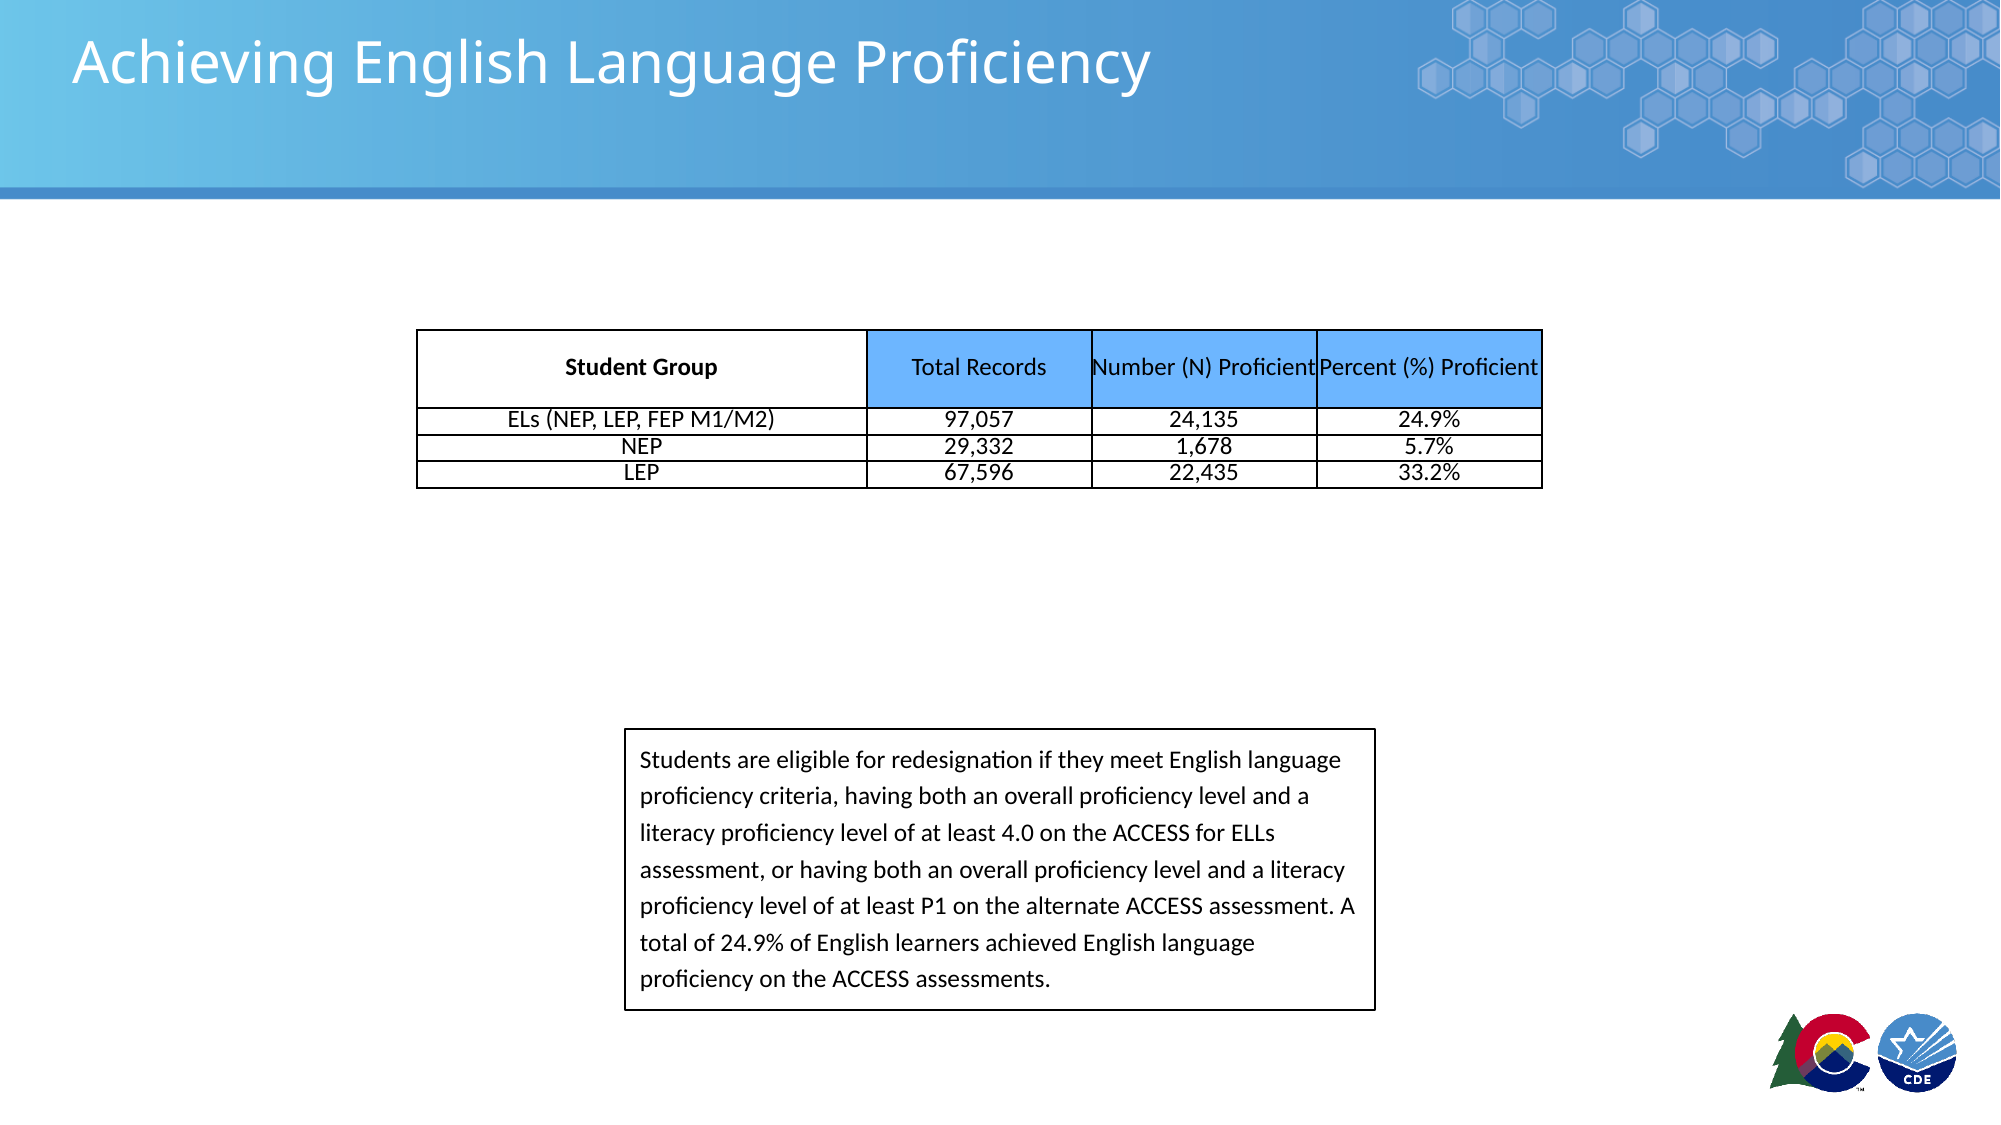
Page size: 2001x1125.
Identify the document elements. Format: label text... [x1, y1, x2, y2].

table_cell ELs (NEP, LEP, FEP M1/M2) [418, 409, 866, 434]
picture [1768, 1012, 1957, 1093]
table_header Student Group [418, 331, 866, 407]
table_cell 33.2% [1318, 462, 1541, 487]
table_cell 97,057 [868, 409, 1091, 434]
title Achieving English Language Proficiency [72, 33, 1396, 182]
table_cell LEP [418, 462, 866, 487]
picture [0, 0, 2000, 200]
table_header Percent (%) Proficient [1318, 331, 1541, 407]
table_cell 67,596 [868, 462, 1091, 487]
table_cell NEP [418, 436, 866, 460]
table_header Number (N) Proficient [1093, 331, 1316, 407]
table_header Total Records [868, 331, 1091, 407]
table_cell 1,678 [1093, 436, 1316, 460]
table_cell 29,332 [868, 436, 1091, 460]
table_cell 24.9% [1318, 409, 1541, 434]
table_cell 22,435 [1093, 462, 1316, 487]
table_cell 5.7% [1318, 436, 1541, 460]
list Students are eligible for redesignation if they meet English language proficiency criteria, having both an overall proficiency level and a literacy proficiency level of at least 4.0 on the ACCESS for ELLs assessment, or having both an overall proficiency level and a literacy proficiency level of at least P1 on the alternate ACCESS assessment. A total of 24.9% of English learners achieved English language proficiency on the ACCESS assessments. [624, 729, 1375, 1011]
table_cell 24,135 [1093, 409, 1316, 434]
